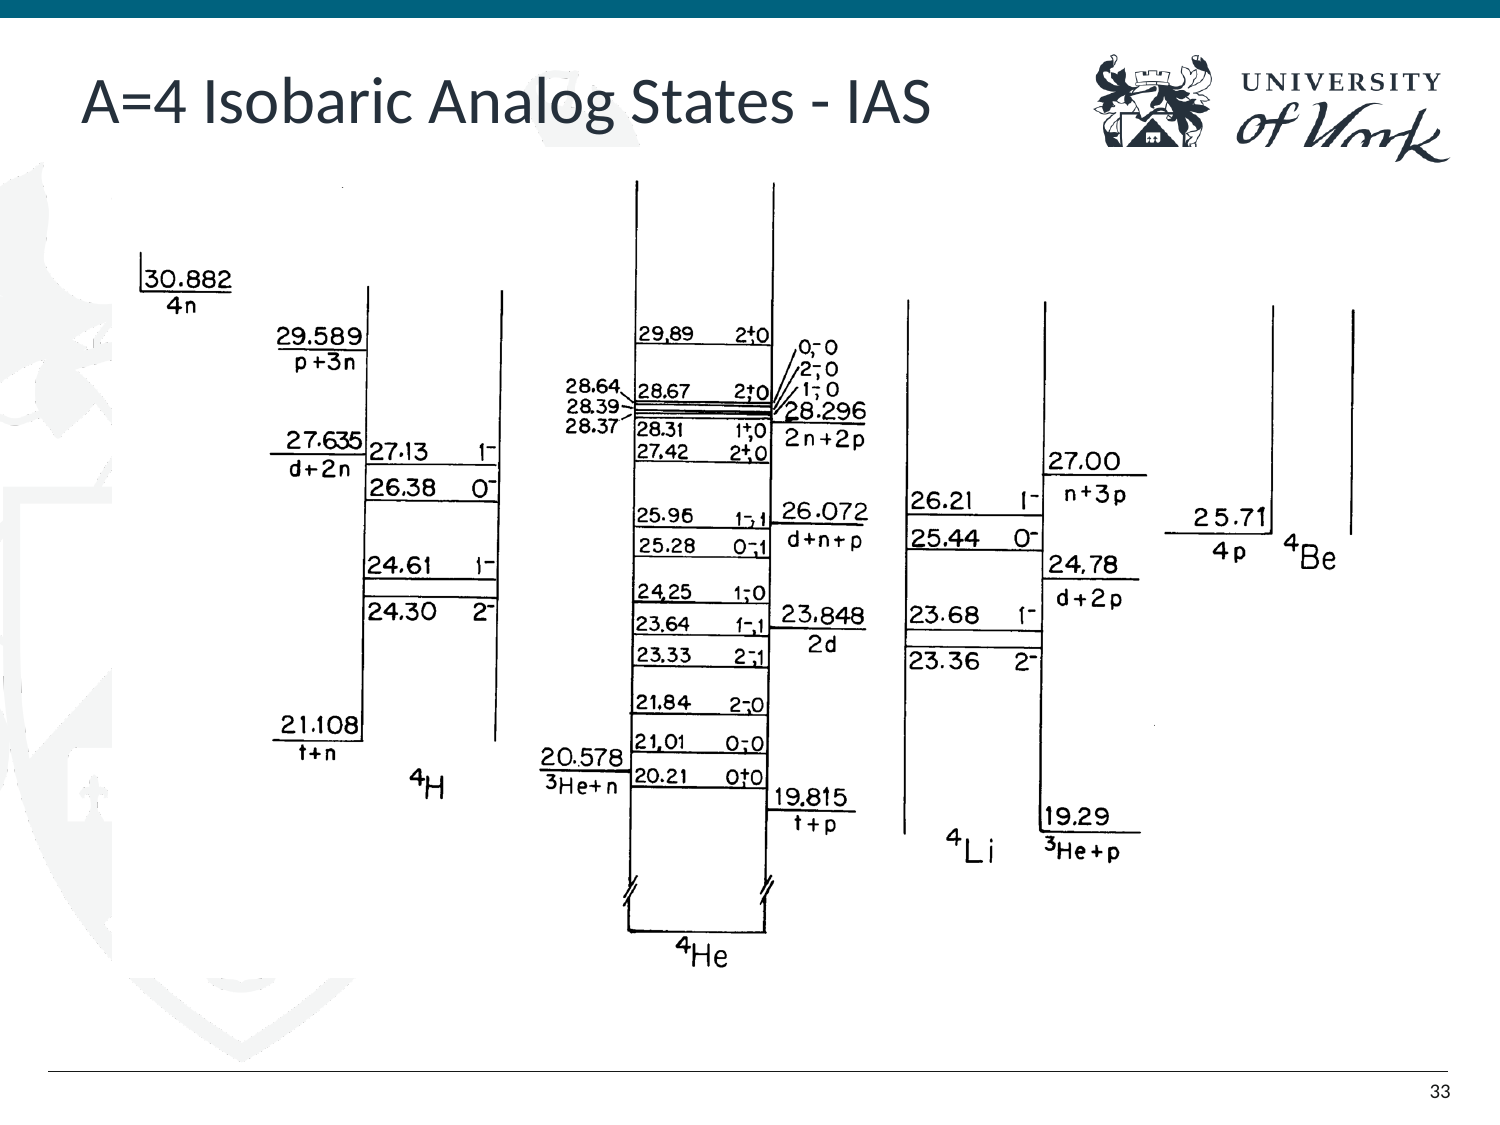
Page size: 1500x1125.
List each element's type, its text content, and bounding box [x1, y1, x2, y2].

text_box A=4 Isobaric Analog States - IAS [67, 49, 948, 145]
picture [112, 147, 1388, 978]
